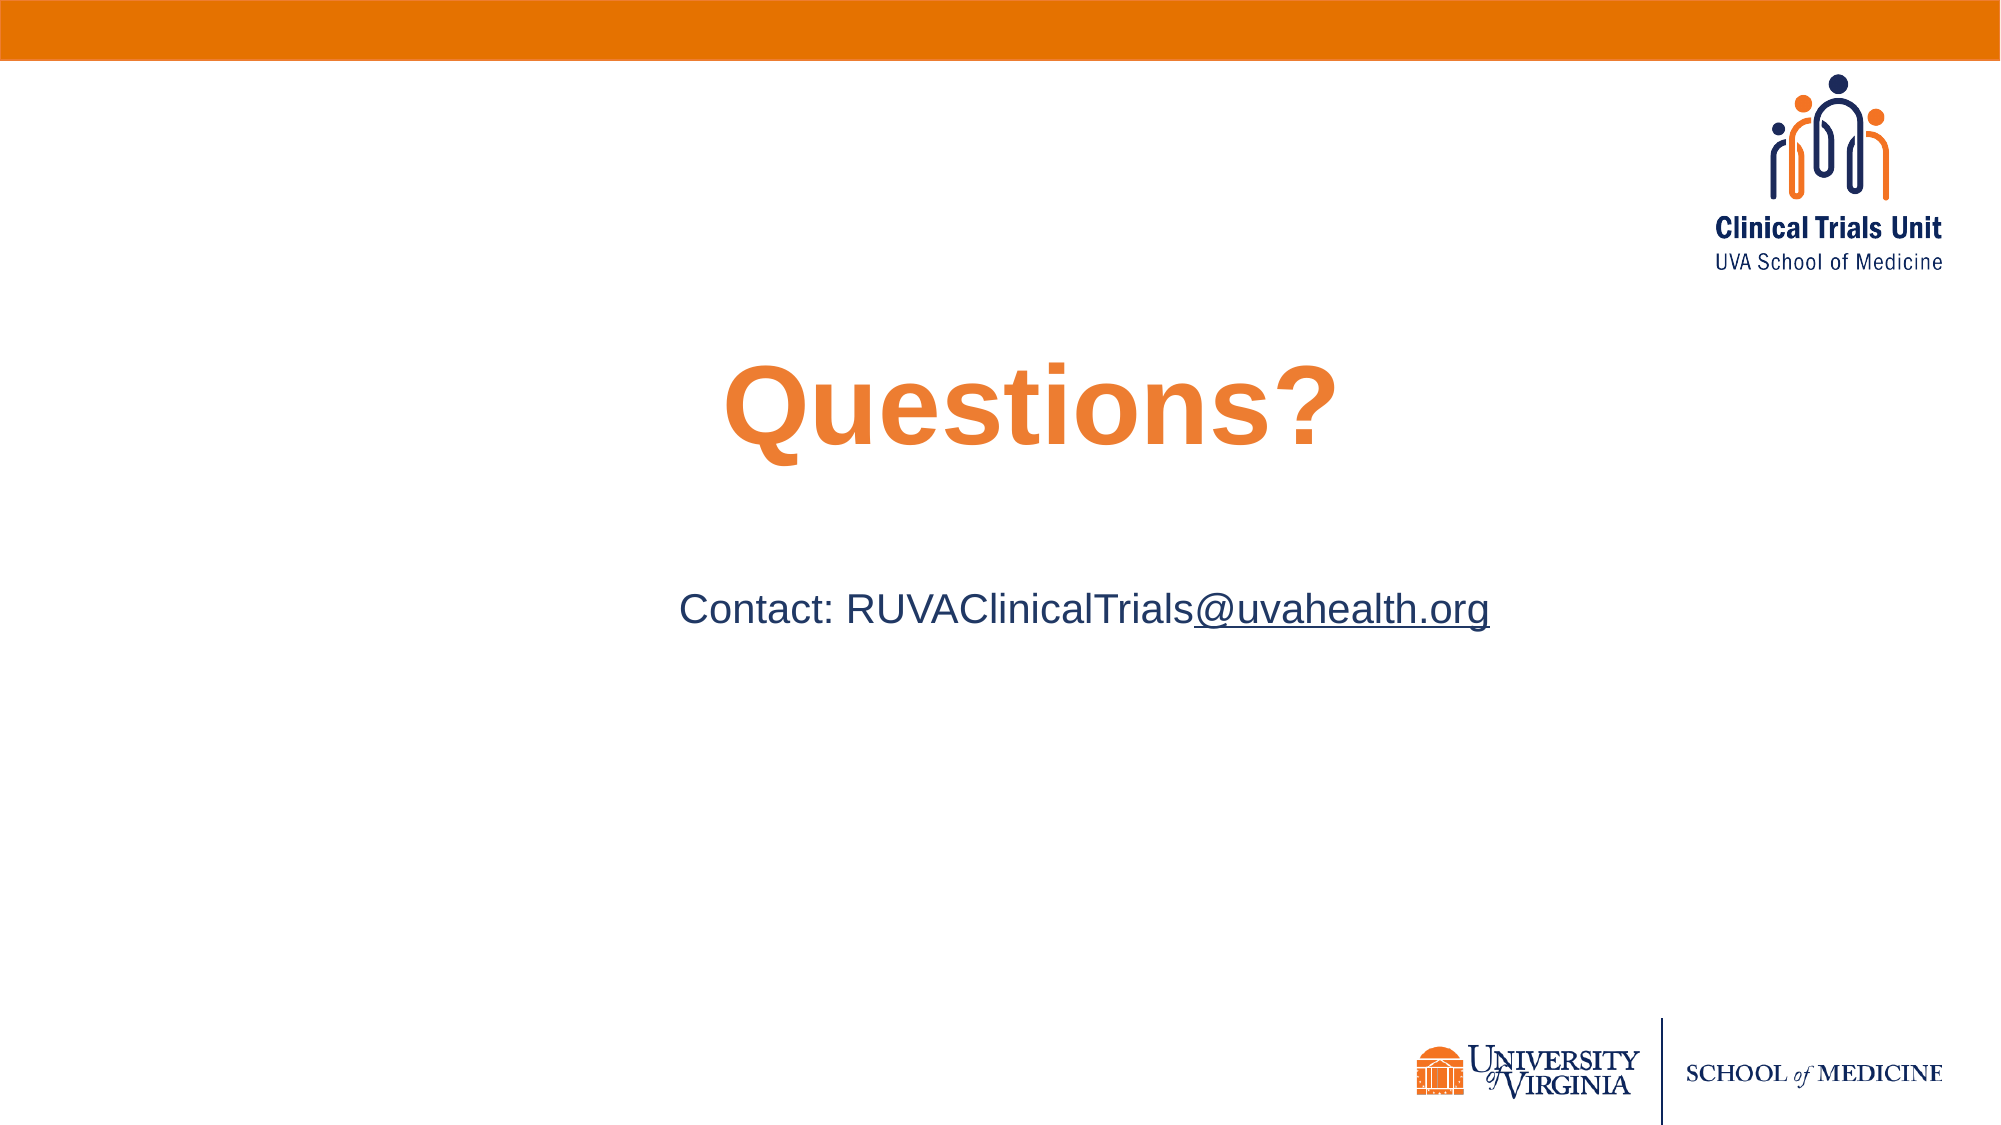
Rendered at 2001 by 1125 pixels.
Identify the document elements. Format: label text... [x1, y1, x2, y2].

picture [1716, 74, 1942, 215]
title Questions? [98, 215, 1966, 520]
list Contact: RUVAClinicalTrials@uvahealth.org [130, 587, 2000, 1019]
